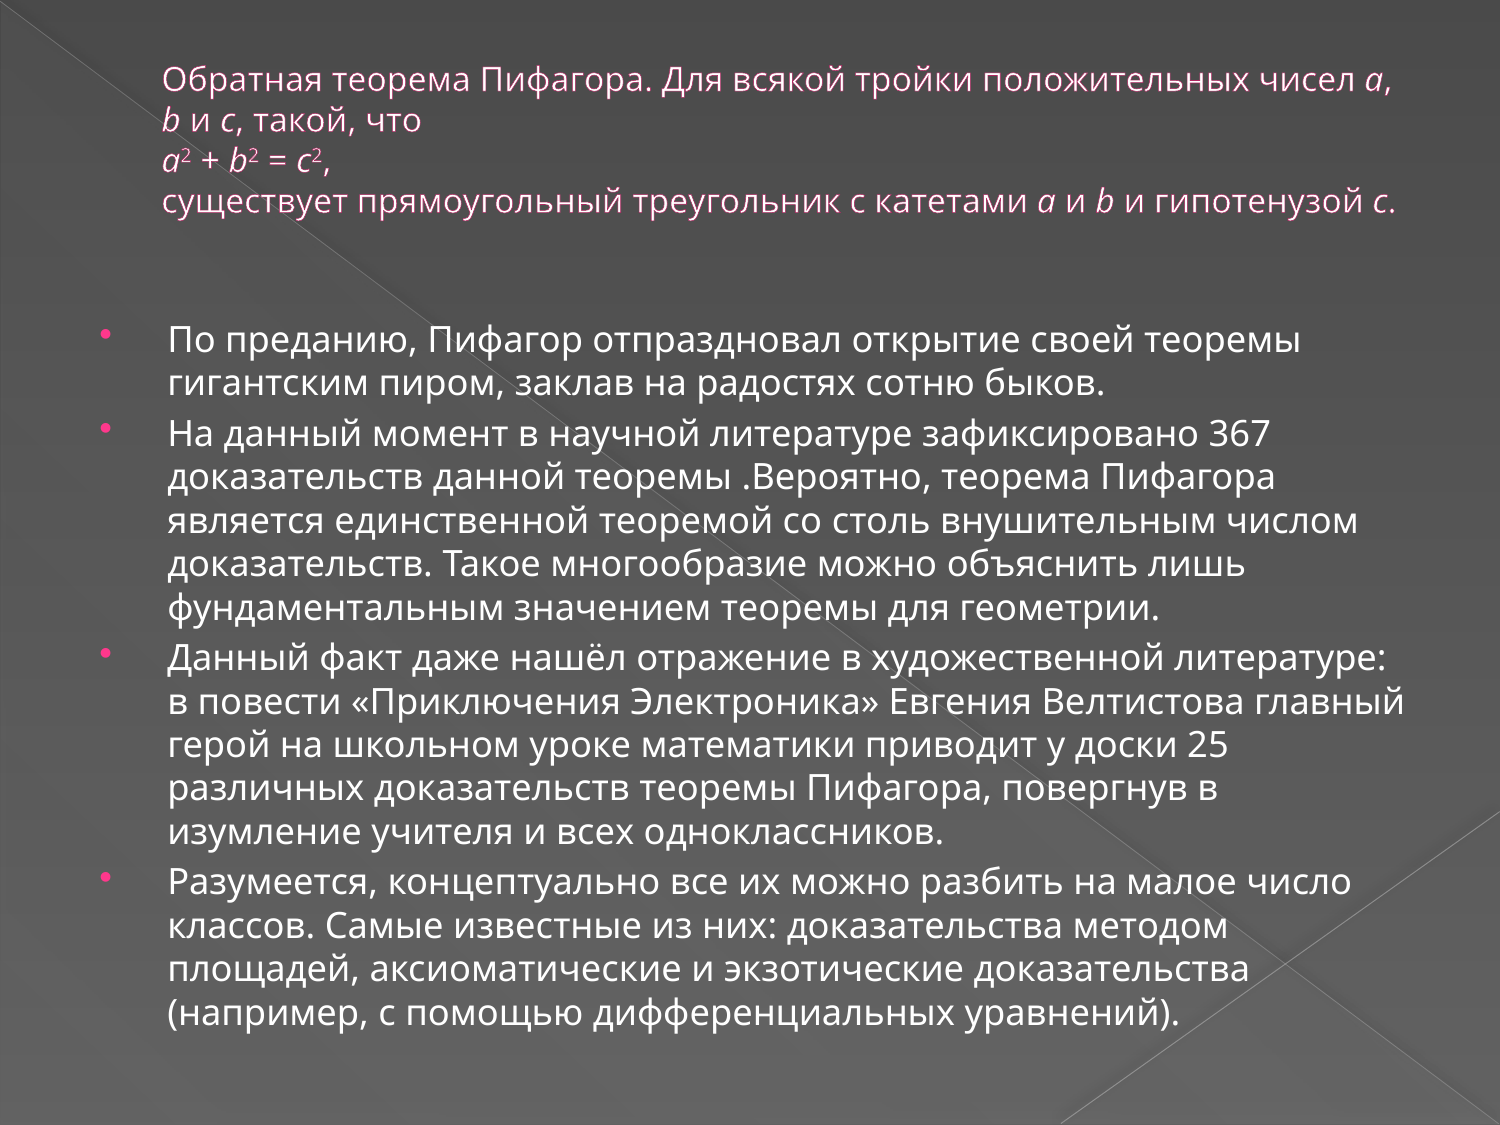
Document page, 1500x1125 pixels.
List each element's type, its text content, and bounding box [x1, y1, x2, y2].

title Обратная теорема Пифагора. Для всякой тройки положительных чисел a, b и c, такой, что a2 + b2 = c2, существует прямоугольный треугольник с катетами a и b и гипотенузой c. [75, 43, 1425, 274]
list По преданию, Пифагор отпраздновал открытие своей теоремы гигантским пиром, заклав на радостях сотню быков. На данный момент в научной литературе зафиксировано 367 доказательств данной теоремы .Вероятно, теорема Пифагора является единственной теоремой со столь внушительным числом доказательств. Такое многообразие можно объяснить лишь фундаментальным значением теоремы для геометрии. Данный факт даже нашёл отражение в художественной литературе: в повести «Приключения Электроника» Евгения Велтистова главный герой на школьном уроке математики приводит у доски 25 различных доказательств теоремы Пифагора, повергнув в изумление учителя и всех одноклассников. Разумеется, концептуально все их можно разбить на малое число классов. Самые известные из них: доказательства методом площадей, аксиоматические и экзотические доказательства (например, с помощью дифференциальных уравнений). [75, 308, 1425, 1059]
